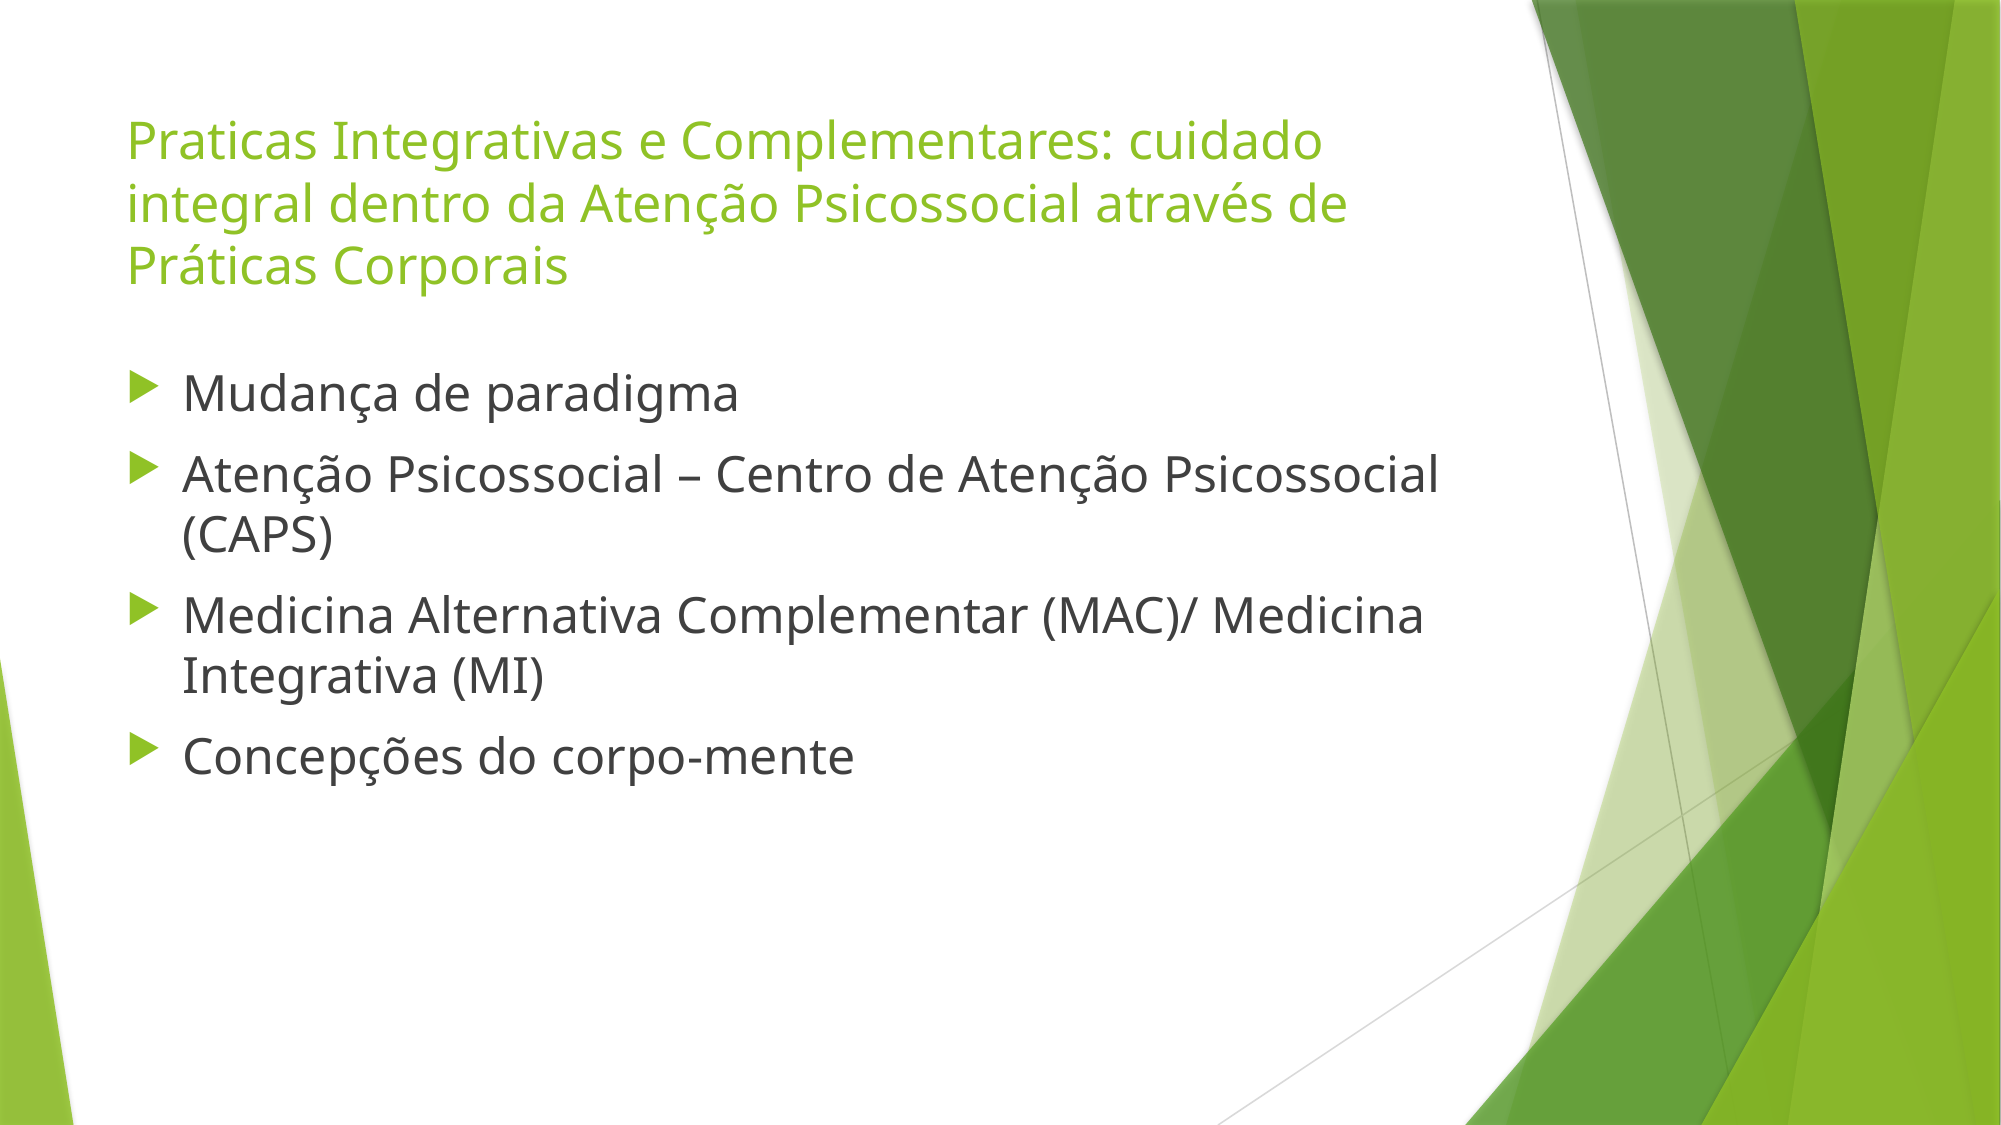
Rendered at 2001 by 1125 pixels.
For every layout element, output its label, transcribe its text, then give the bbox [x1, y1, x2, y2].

title Praticas Integrativas e Complementares: cuidado integral dentro da Atenção Psicossocial através de Práticas Corporais [111, 99, 1522, 317]
list Mudança de paradigma Atenção Psicossocial – Centro de Atenção Psicossocial (CAPS) Medicina Alternativa Complementar (MAC)/ Medicina Integrativa (MI) Concepções do corpo-mente [111, 354, 1522, 992]
